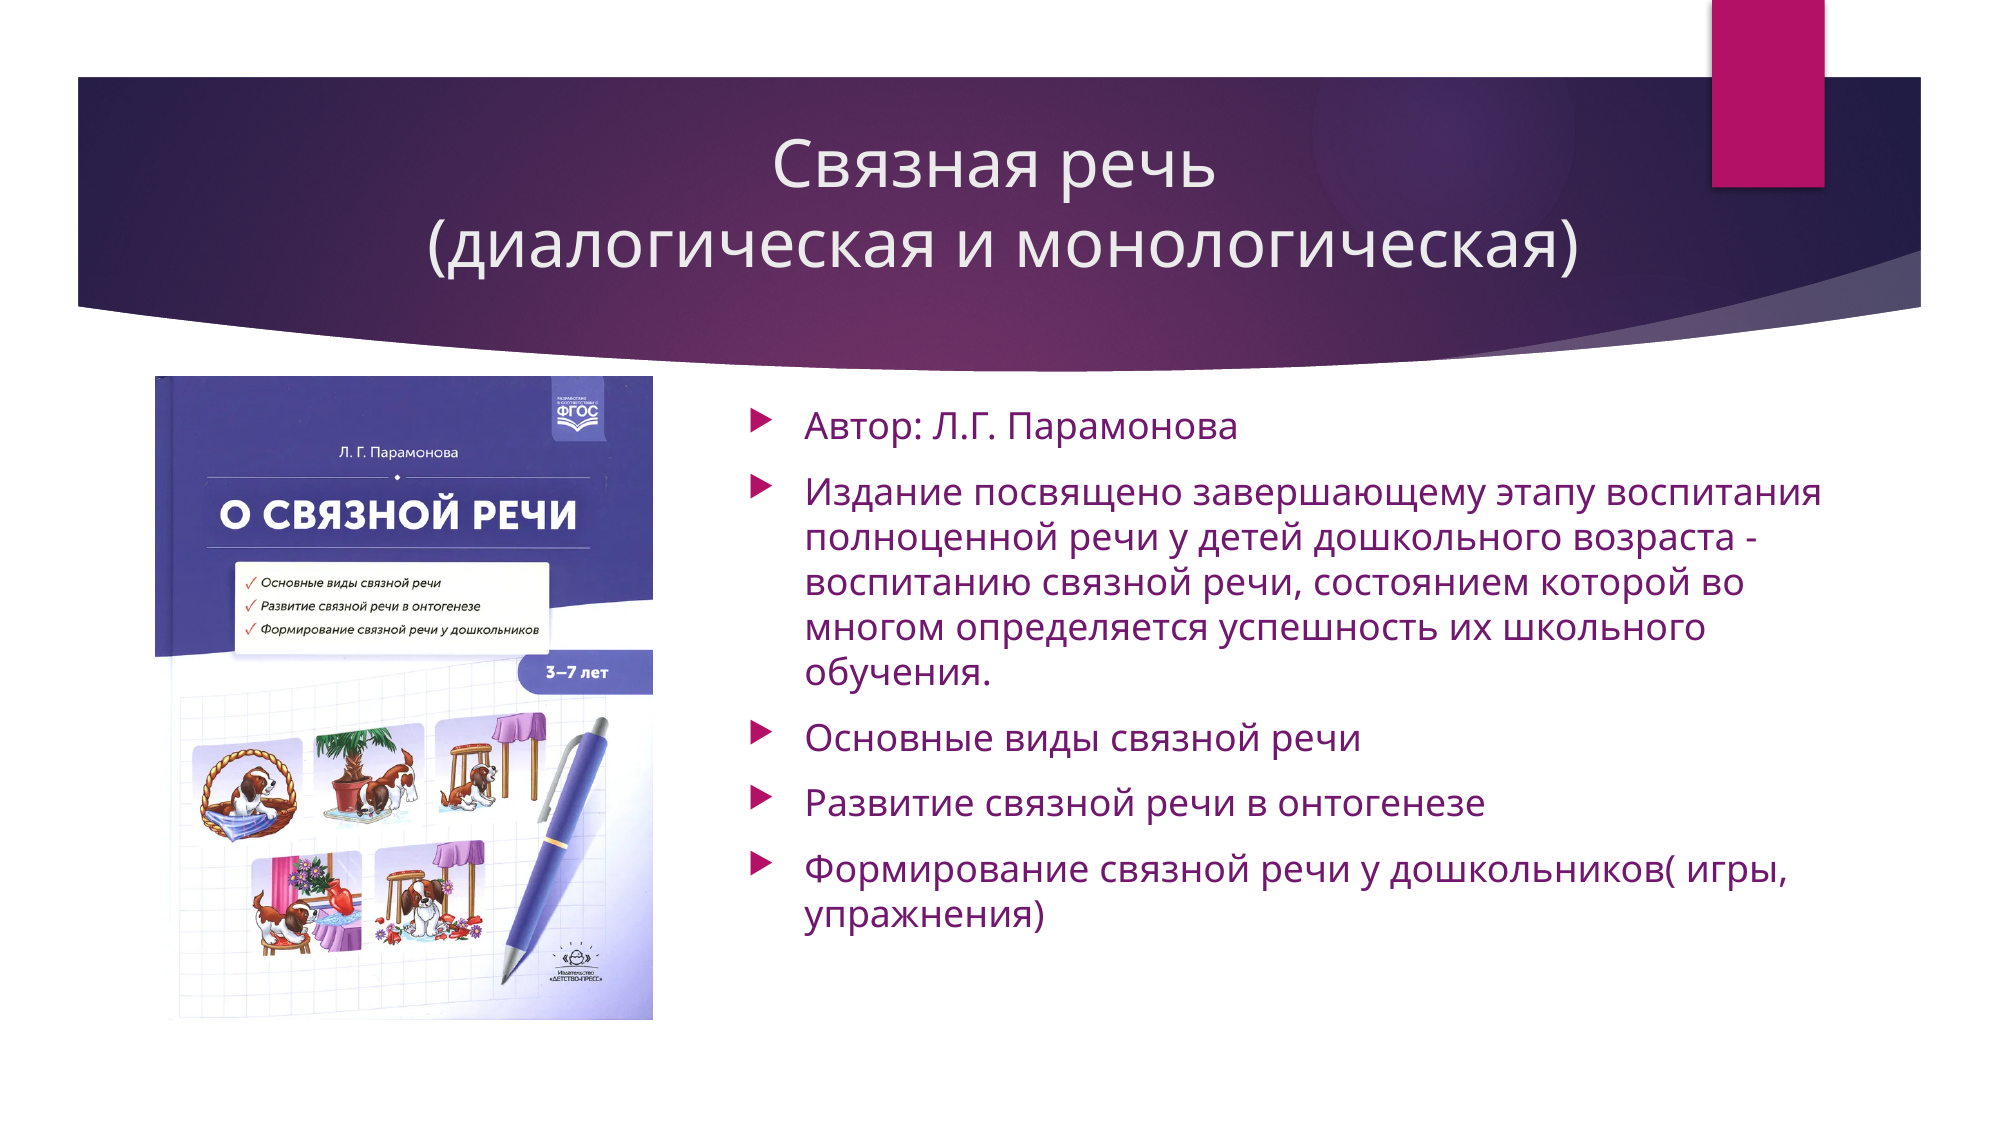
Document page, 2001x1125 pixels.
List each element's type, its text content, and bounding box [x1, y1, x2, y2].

picture [155, 376, 653, 1020]
list Автор: Л.Г. Парамонова Издание посвящено завершающему этапу воспитания полноценной речи у детей дошкольного возраста - воспитанию связной речи, состоянием которой во многом определяется успешность их школьного обучения. Основные виды связной речи Развитие связной речи в онтогенезе Формирование связной речи у дошкольников( игры, упражнения) [732, 394, 1882, 1055]
title Связная речь (диалогическая и монологическая) [108, 105, 1882, 297]
